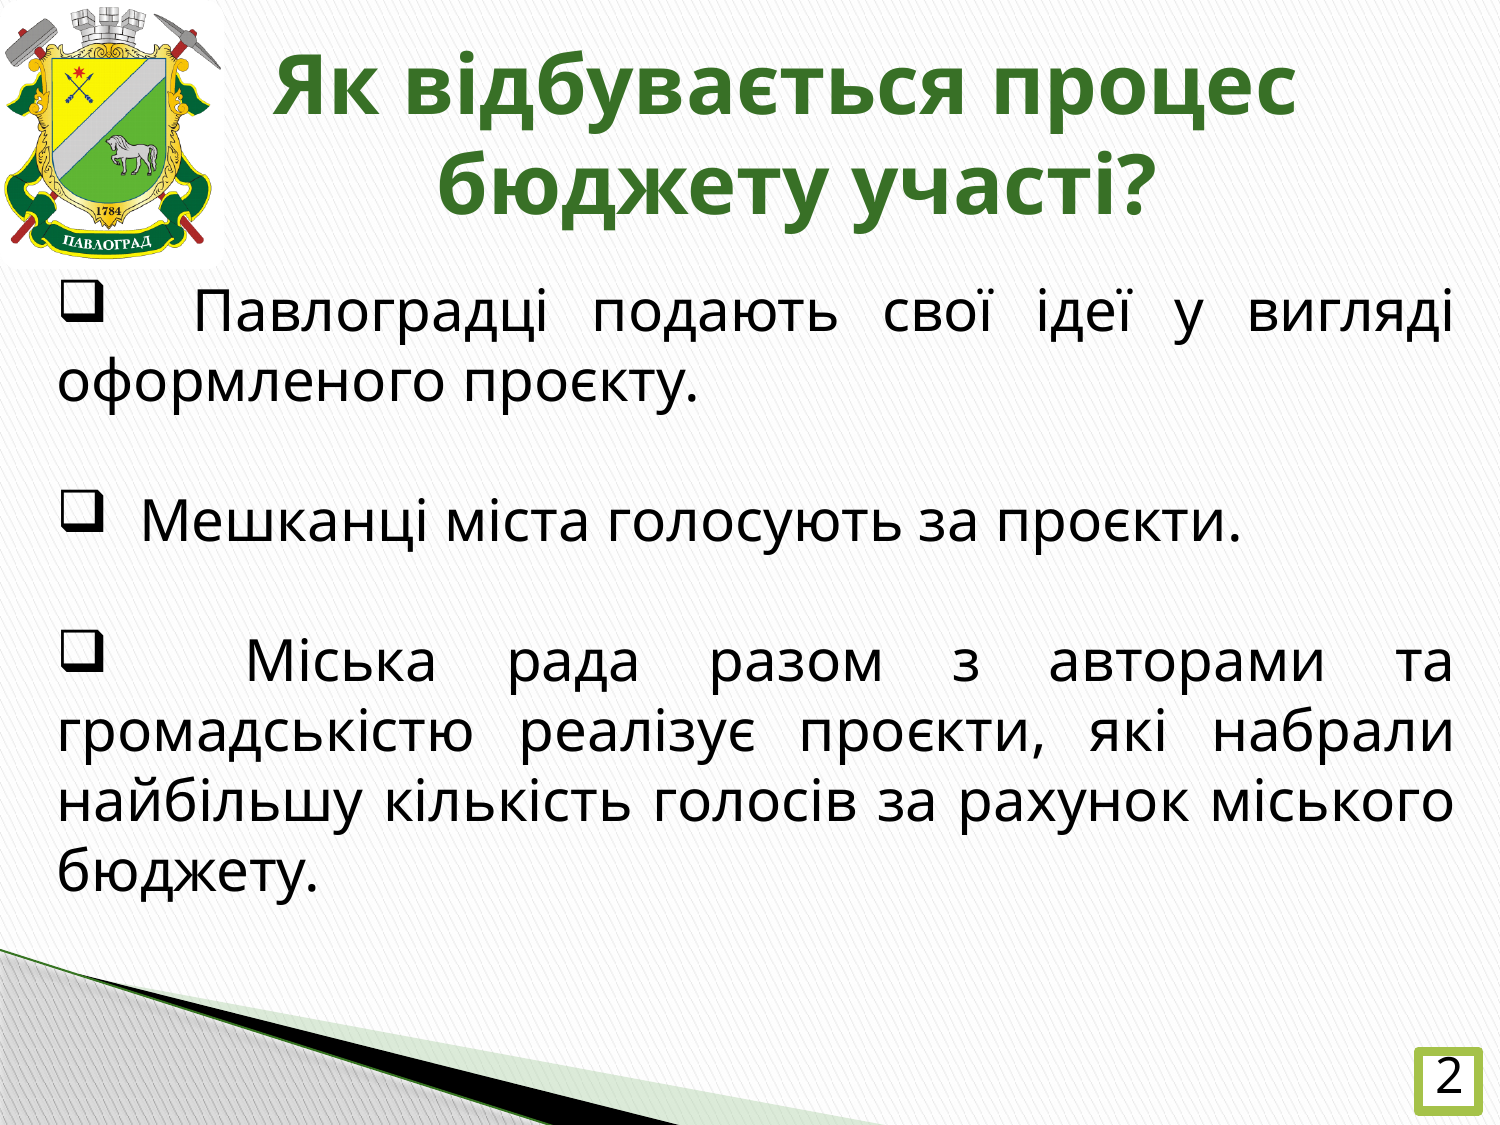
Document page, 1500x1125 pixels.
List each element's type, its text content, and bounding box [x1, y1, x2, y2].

picture [0, 0, 225, 270]
title Як відбувається процес бюджету участі? [231, 42, 1424, 220]
slide_number 2 [1414, 1047, 1483, 1116]
text_box Павлоградці подають свої ідеї у вигляді оформленого проєкту. Мешканці міста голосують за проєкти. Міська рада разом з авторами та громадськістю реалізує проєкти, які набрали найбільшу кількість голосів за рахунок міського бюджету. [41, 265, 1471, 911]
